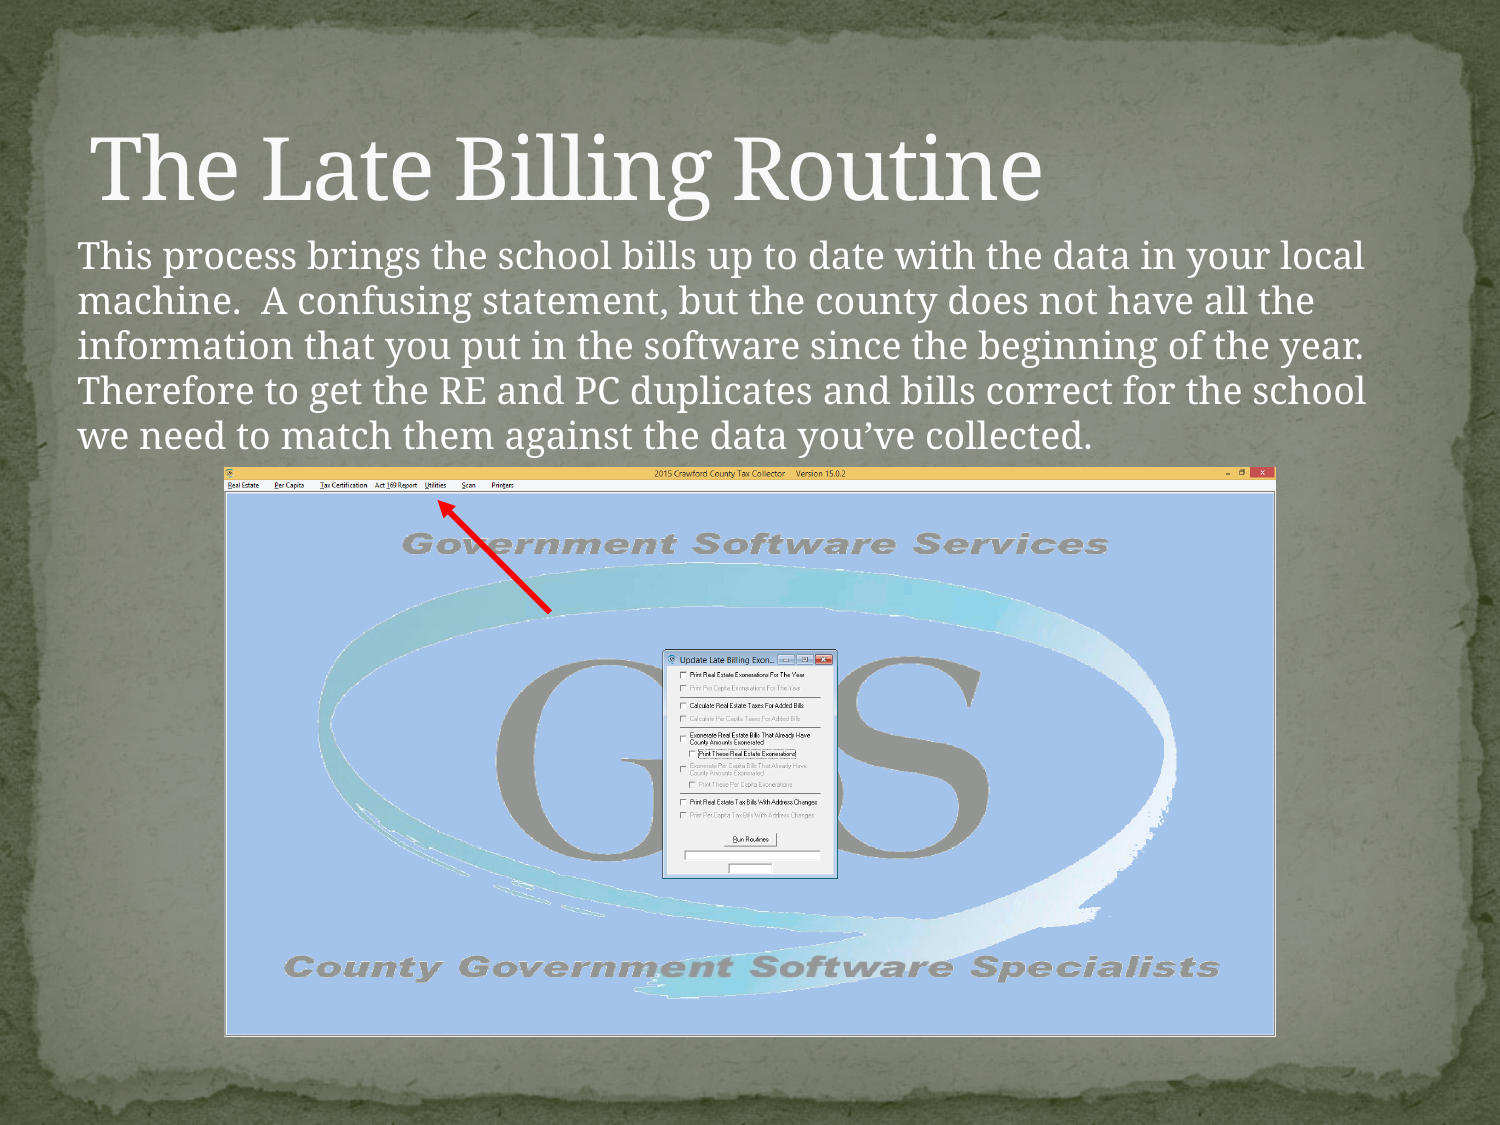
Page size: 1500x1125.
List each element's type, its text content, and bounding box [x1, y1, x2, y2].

picture [224, 467, 1276, 1037]
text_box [439, 501, 549, 611]
text_box This process brings the school bills up to date with the data in your local machine. A confusing statement, but the county does not have all the information that you put in the software since the beginning of the year. Therefore to get the RE and PC duplicates and bills correct for the school we need to match them against the data you’ve collected. [62, 224, 1438, 465]
title The Late Billing Routine [74, 24, 1425, 224]
